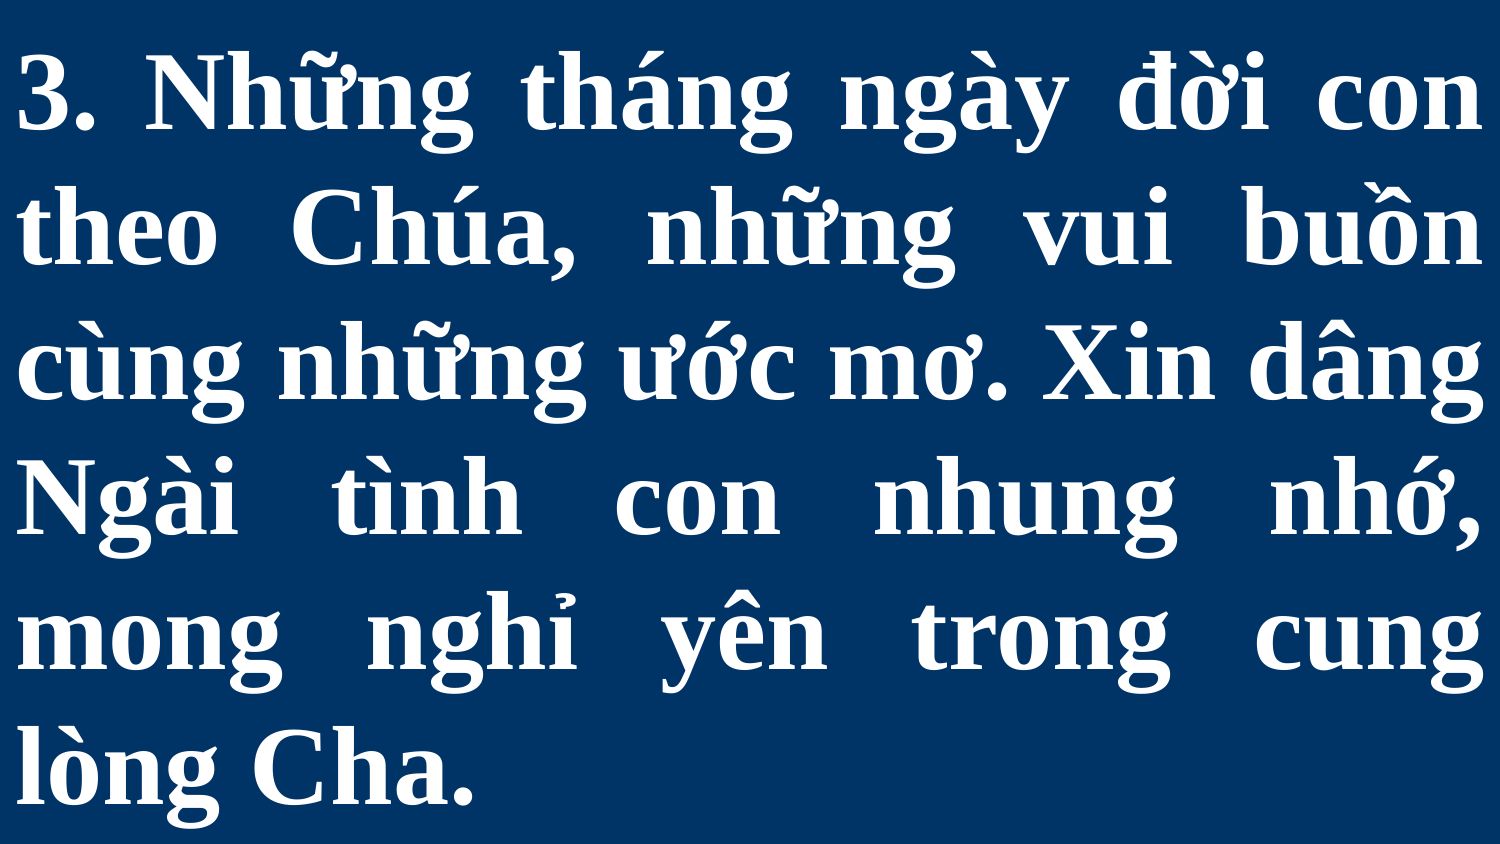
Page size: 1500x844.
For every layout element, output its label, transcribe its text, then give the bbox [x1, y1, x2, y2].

title 3. Những tháng ngày đời con theo Chúa, những vui buồn cùng những ước mơ. Xin dâng Ngài tình con nhung nhớ, mong nghỉ yên trong cung lòng Cha. [0, 0, 1500, 844]
